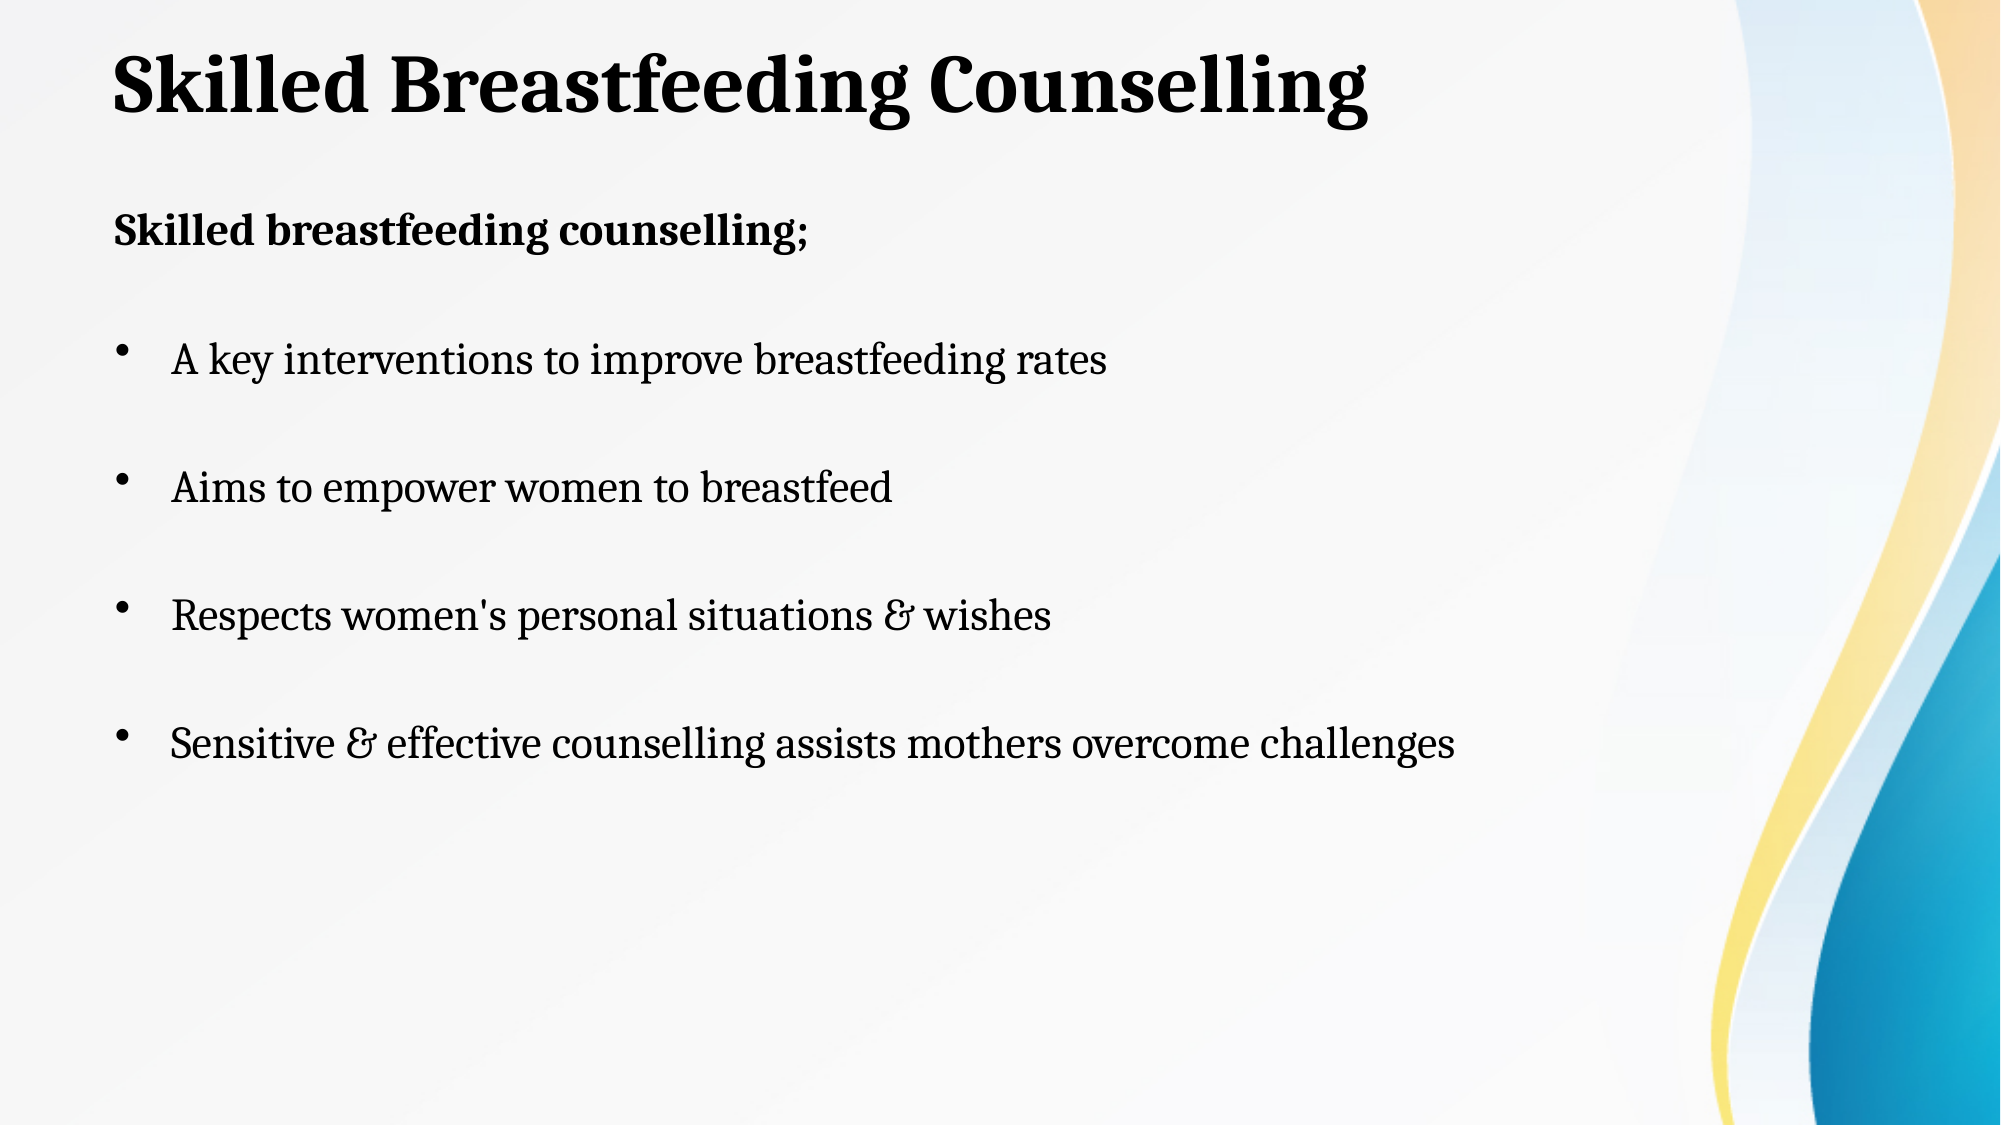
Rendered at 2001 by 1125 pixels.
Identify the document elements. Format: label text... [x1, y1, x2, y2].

picture [0, 0, 2001, 1125]
title Skilled Breastfeeding Counselling [99, 30, 1901, 127]
list Skilled breastfeeding counselling; A key interventions to improve breastfeeding rates Aims to empower women to breastfeed Respects women's personal situations & wishes Sensitive & effective counselling assists mothers overcome challenges [99, 192, 1707, 1066]
